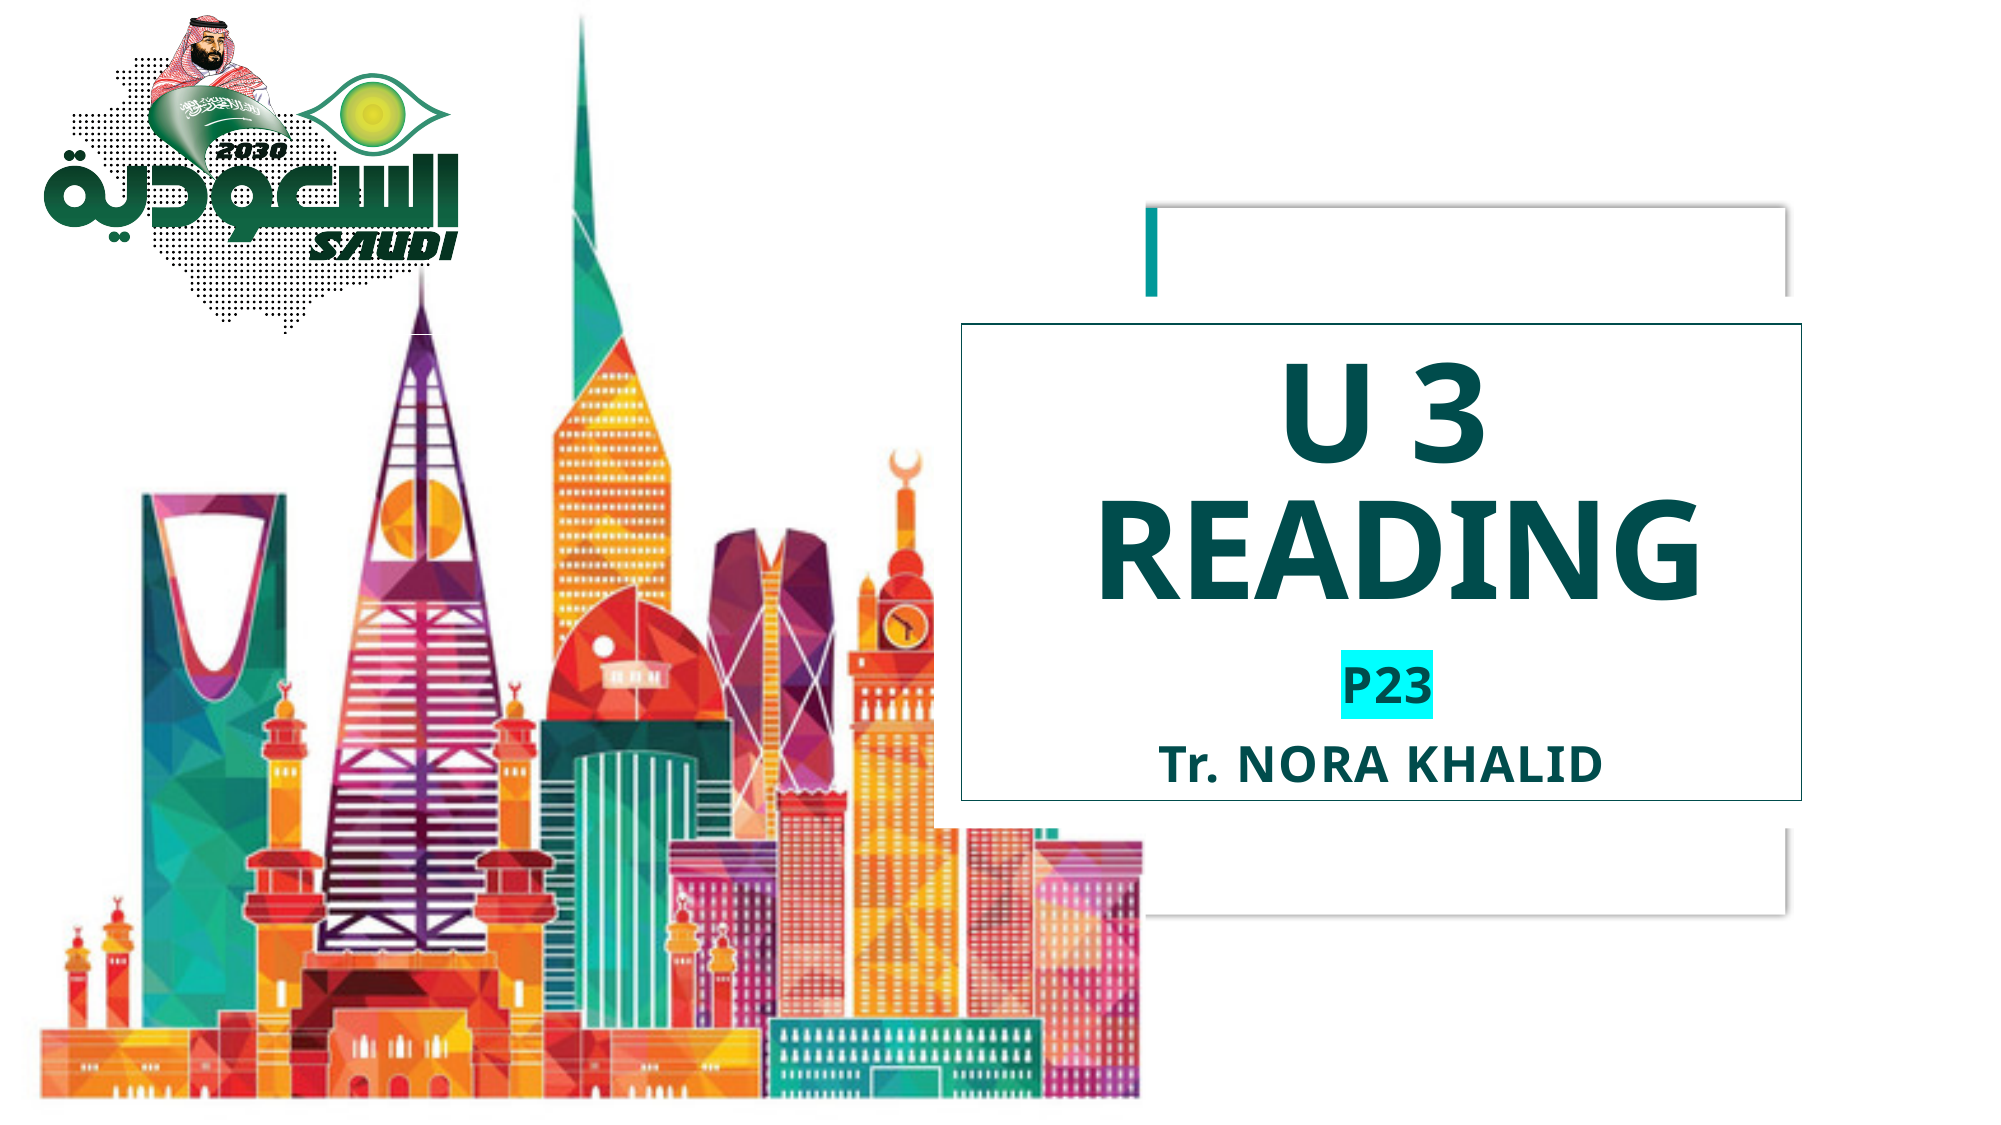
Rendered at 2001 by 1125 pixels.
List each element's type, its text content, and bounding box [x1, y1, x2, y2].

picture [0, 0, 1146, 1125]
text_box [1153, 296, 1829, 640]
title U 3 READING [1153, 298, 1814, 640]
subtitle P23 Tr. NORA KHALID [1153, 640, 1871, 827]
